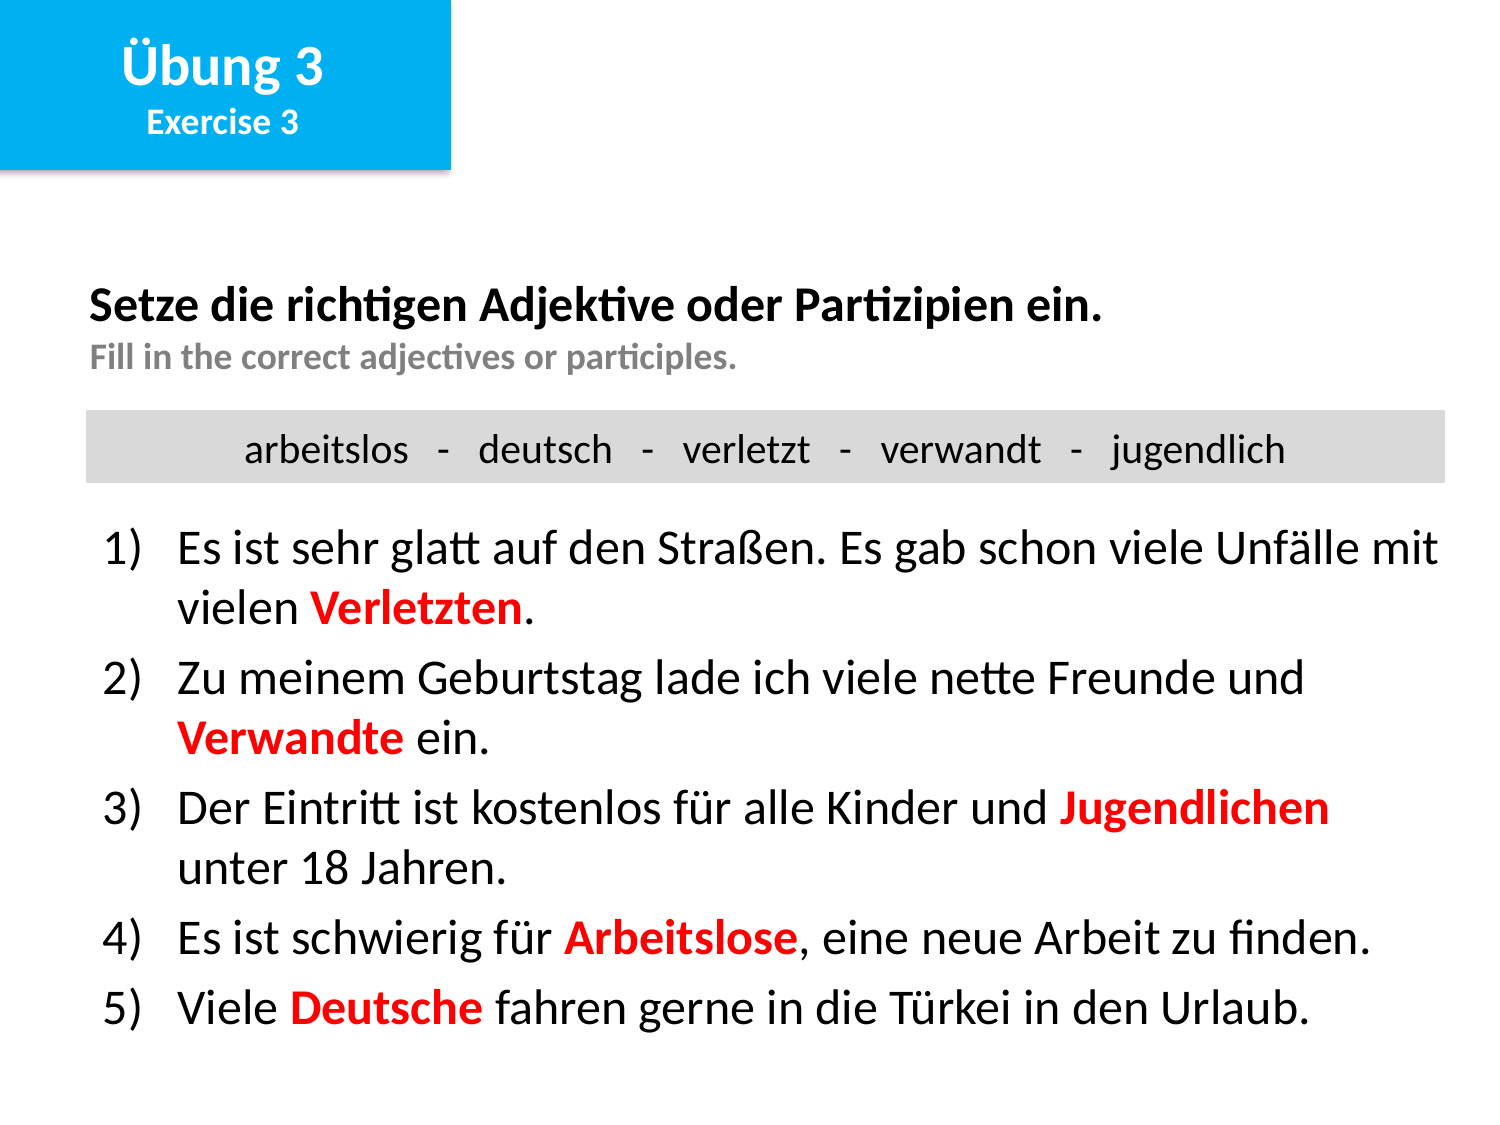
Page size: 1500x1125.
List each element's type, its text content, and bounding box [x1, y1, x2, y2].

text_box arbeitslos - deutsch - verletzt - verwandt - jugendlich [86, 410, 1445, 483]
text_box Übung 3 Exercise 3 [0, 0, 451, 170]
text_box Setze die richtigen Adjektive oder Partizipien ein. Fill in the correct adjectives or participles. [74, 264, 1465, 504]
list Es ist sehr glatt auf den Straßen. Es gab schon viele Unfälle mit vielen Verletzten. Zu meinem Geburtstag lade ich viele nette Freunde und Verwandte ein. Der Eintritt ist kostenlos für alle Kinder und Jugendlichen unter 18 Jahren. Es ist schwierig für Arbeitslose, eine neue Arbeit zu finden. Viele Deutsche fahren gerne in die Türkei in den Urlaub. [87, 506, 1465, 1082]
